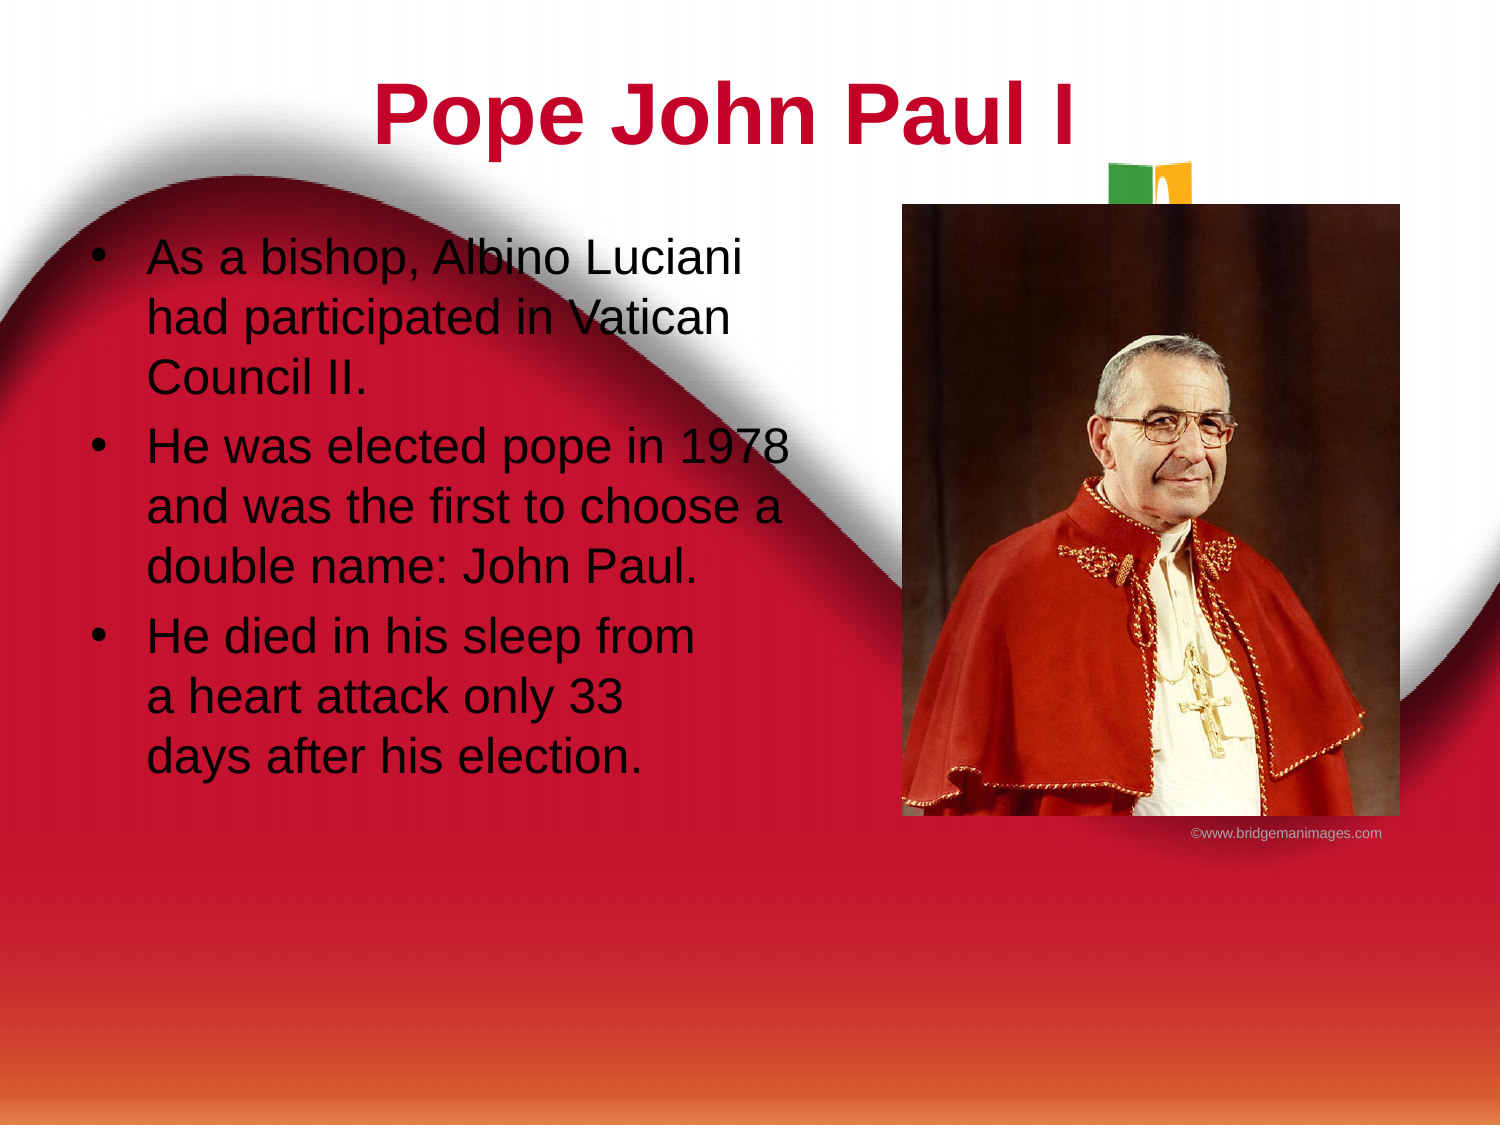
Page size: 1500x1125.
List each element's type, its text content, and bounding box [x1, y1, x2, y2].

picture [0, 0, 1500, 1125]
title Pope John Paul I [49, 3, 1400, 217]
list As a bishop, Albino Luciani had participated in Vatican Council II. He was elected pope in 1978 and was the first to choose a double name: John Paul. He died in his sleep from a heart attack only 33 days after his election. [75, 216, 1425, 1037]
text_box ©www.bridgemanimages.com [1176, 823, 1398, 849]
